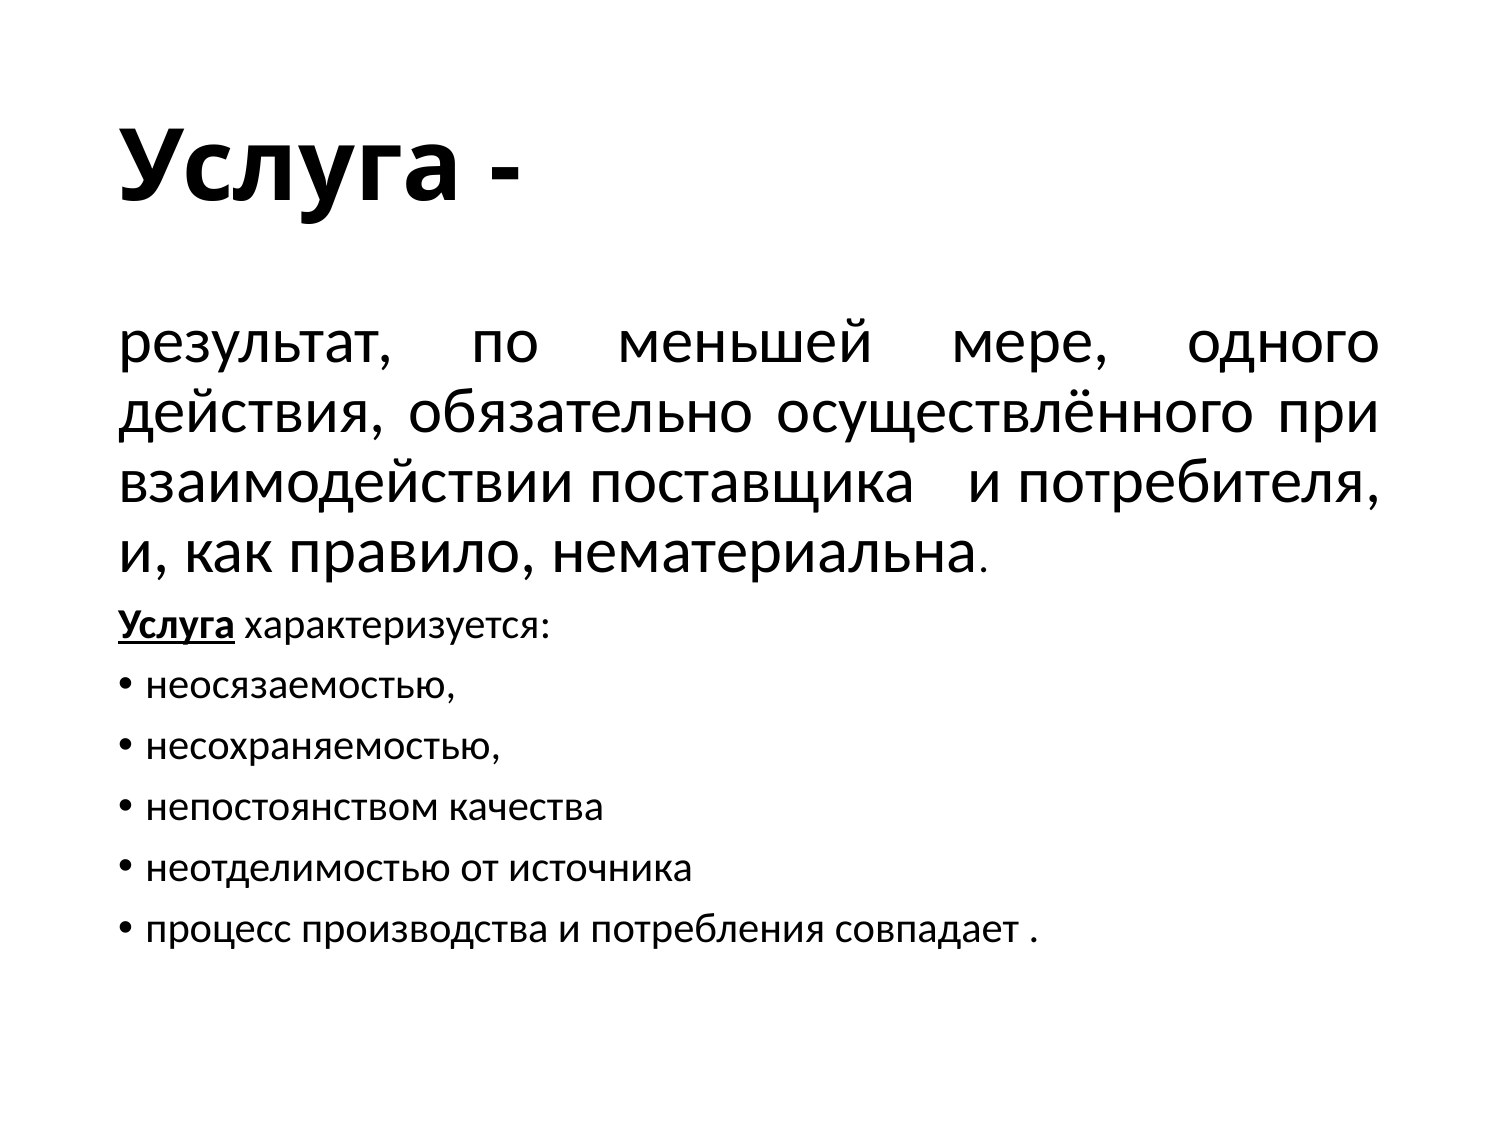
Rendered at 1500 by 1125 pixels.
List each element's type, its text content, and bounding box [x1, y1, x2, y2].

list результат, по меньшей мере, одного действия, обязательно осуществлённого при взаимодействии поставщика и потребителя, и, как правило, нематериальна. Услуга характеризуется: неосязаемостью, несохраняемостью, непостоянством качества неотделимостью от источника процесс производства и потребления совпадает . [103, 299, 1397, 1014]
title Услуга - [103, 59, 1397, 278]
